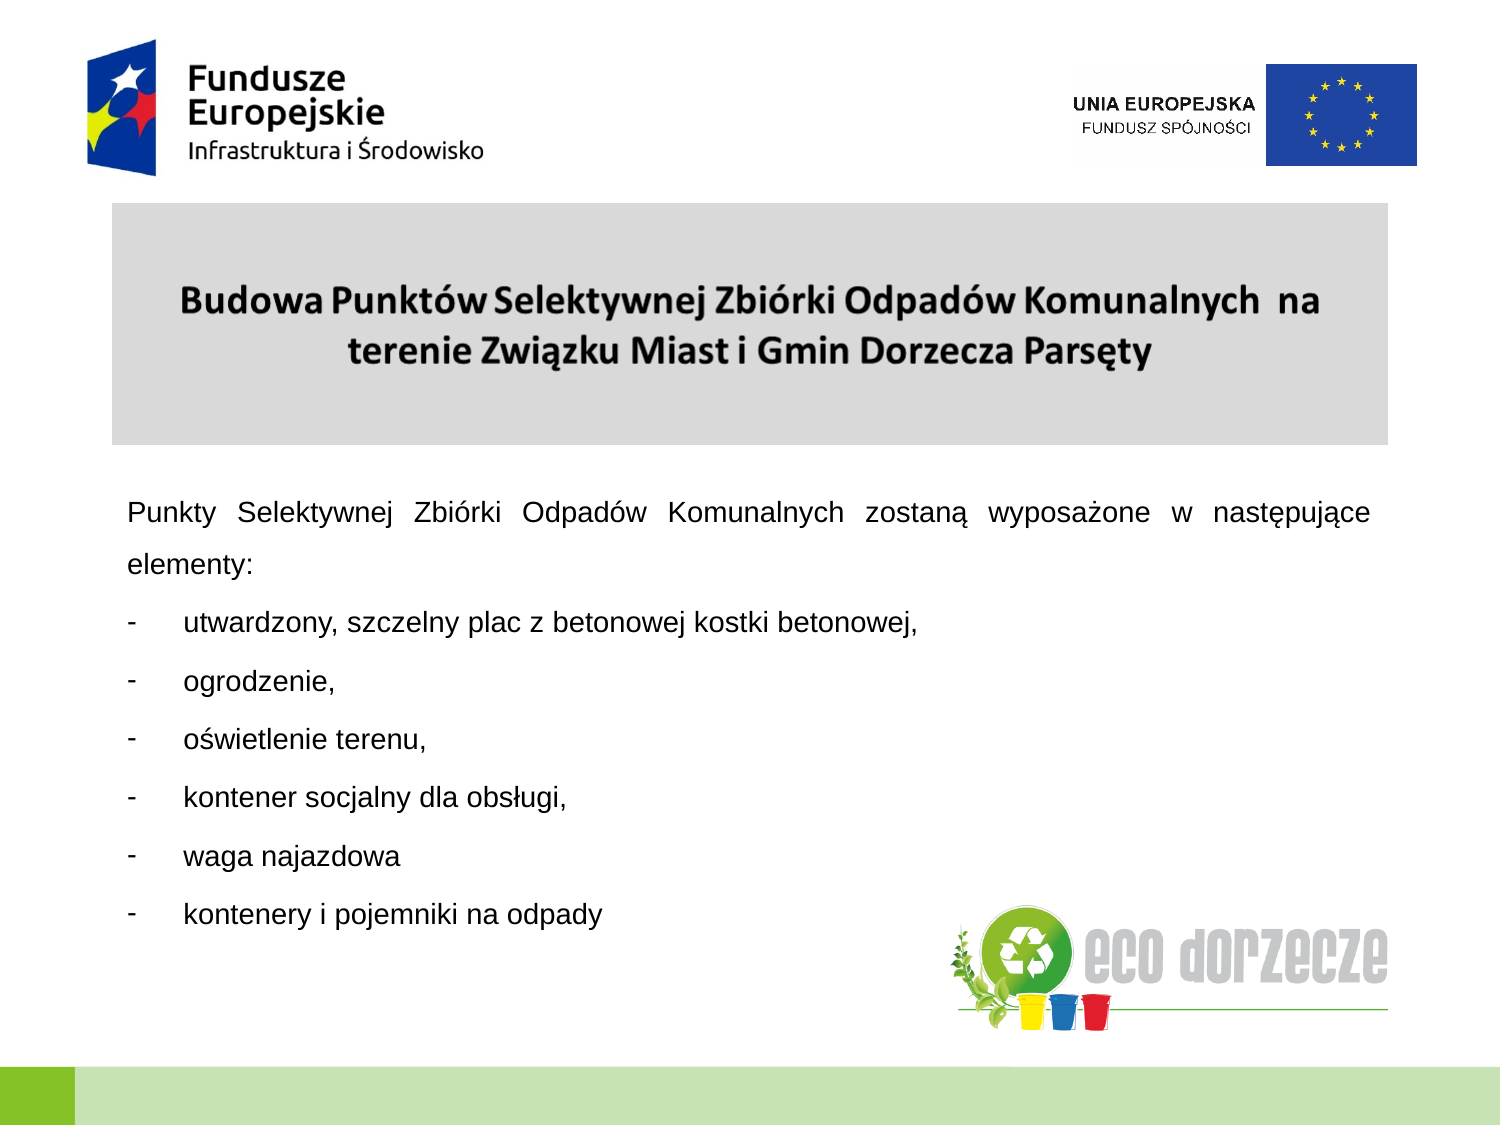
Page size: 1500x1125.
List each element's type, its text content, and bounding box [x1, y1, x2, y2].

picture [1074, 64, 1417, 166]
picture [53, 5, 1388, 445]
subtitle Punkty Selektywnej Zbiórki Odpadów Komunalnych zostaną wyposażone w następujące elementy: utwardzony, szczelny plac z betonowej kostki betonowej, ogrodzenie, oświetlenie terenu, kontener socjalny dla obsługi, waga najazdowa kontenery i pojemniki na odpady [111, 467, 1389, 859]
picture [949, 904, 1388, 1033]
